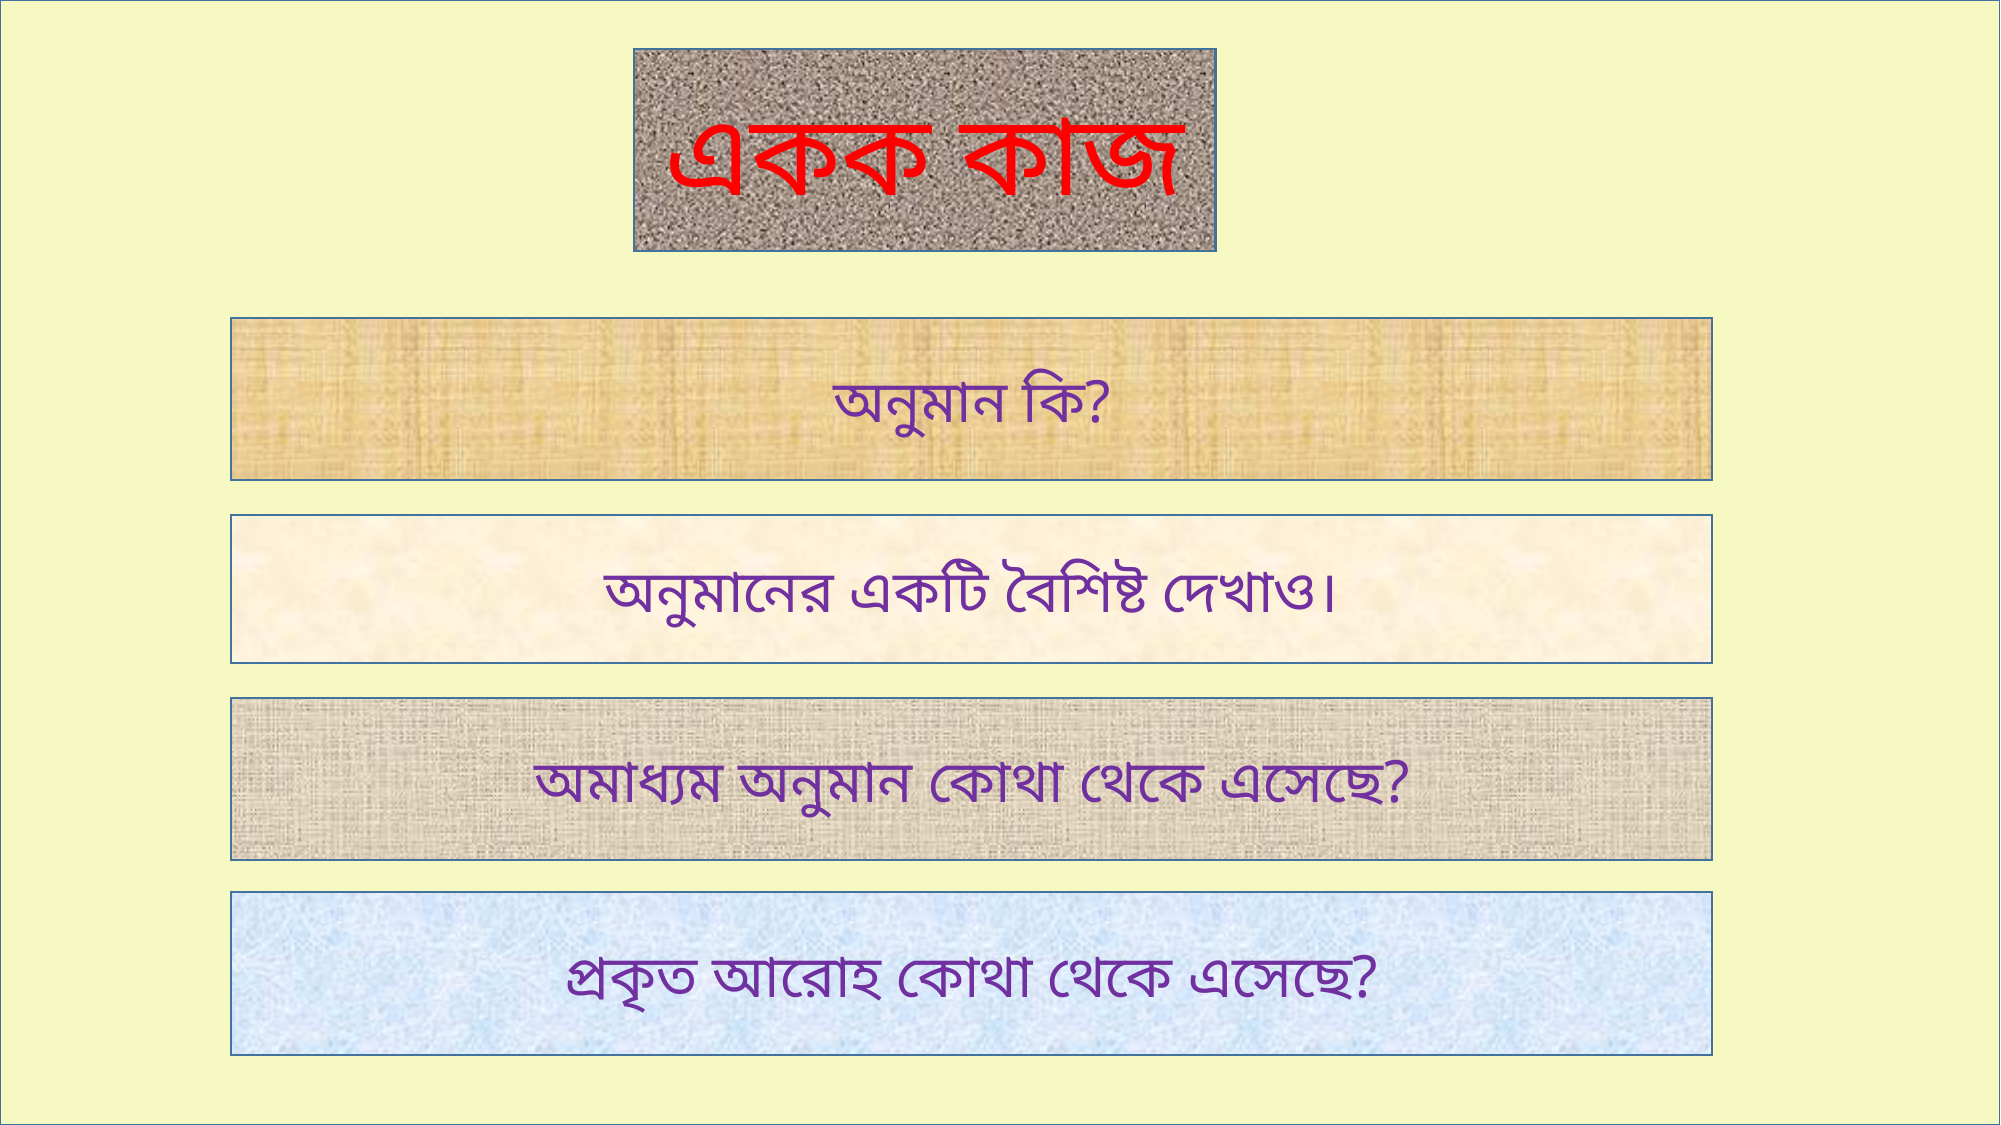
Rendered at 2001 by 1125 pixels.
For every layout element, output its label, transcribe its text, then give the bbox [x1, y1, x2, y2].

text_box অমাধ্যম অনুমান কোথা থেকে এসেছে? [230, 697, 1713, 861]
text_box অনুমানের একটি বৈশিষ্ট দেখাও। [230, 514, 1713, 664]
text_box অনুমান কি? [230, 317, 1713, 481]
text_box [0, 0, 2000, 1125]
text_box একক কাজ [633, 48, 1217, 252]
text_box প্রকৃত আরোহ কোথা থেকে এসেছে? [230, 891, 1713, 1056]
